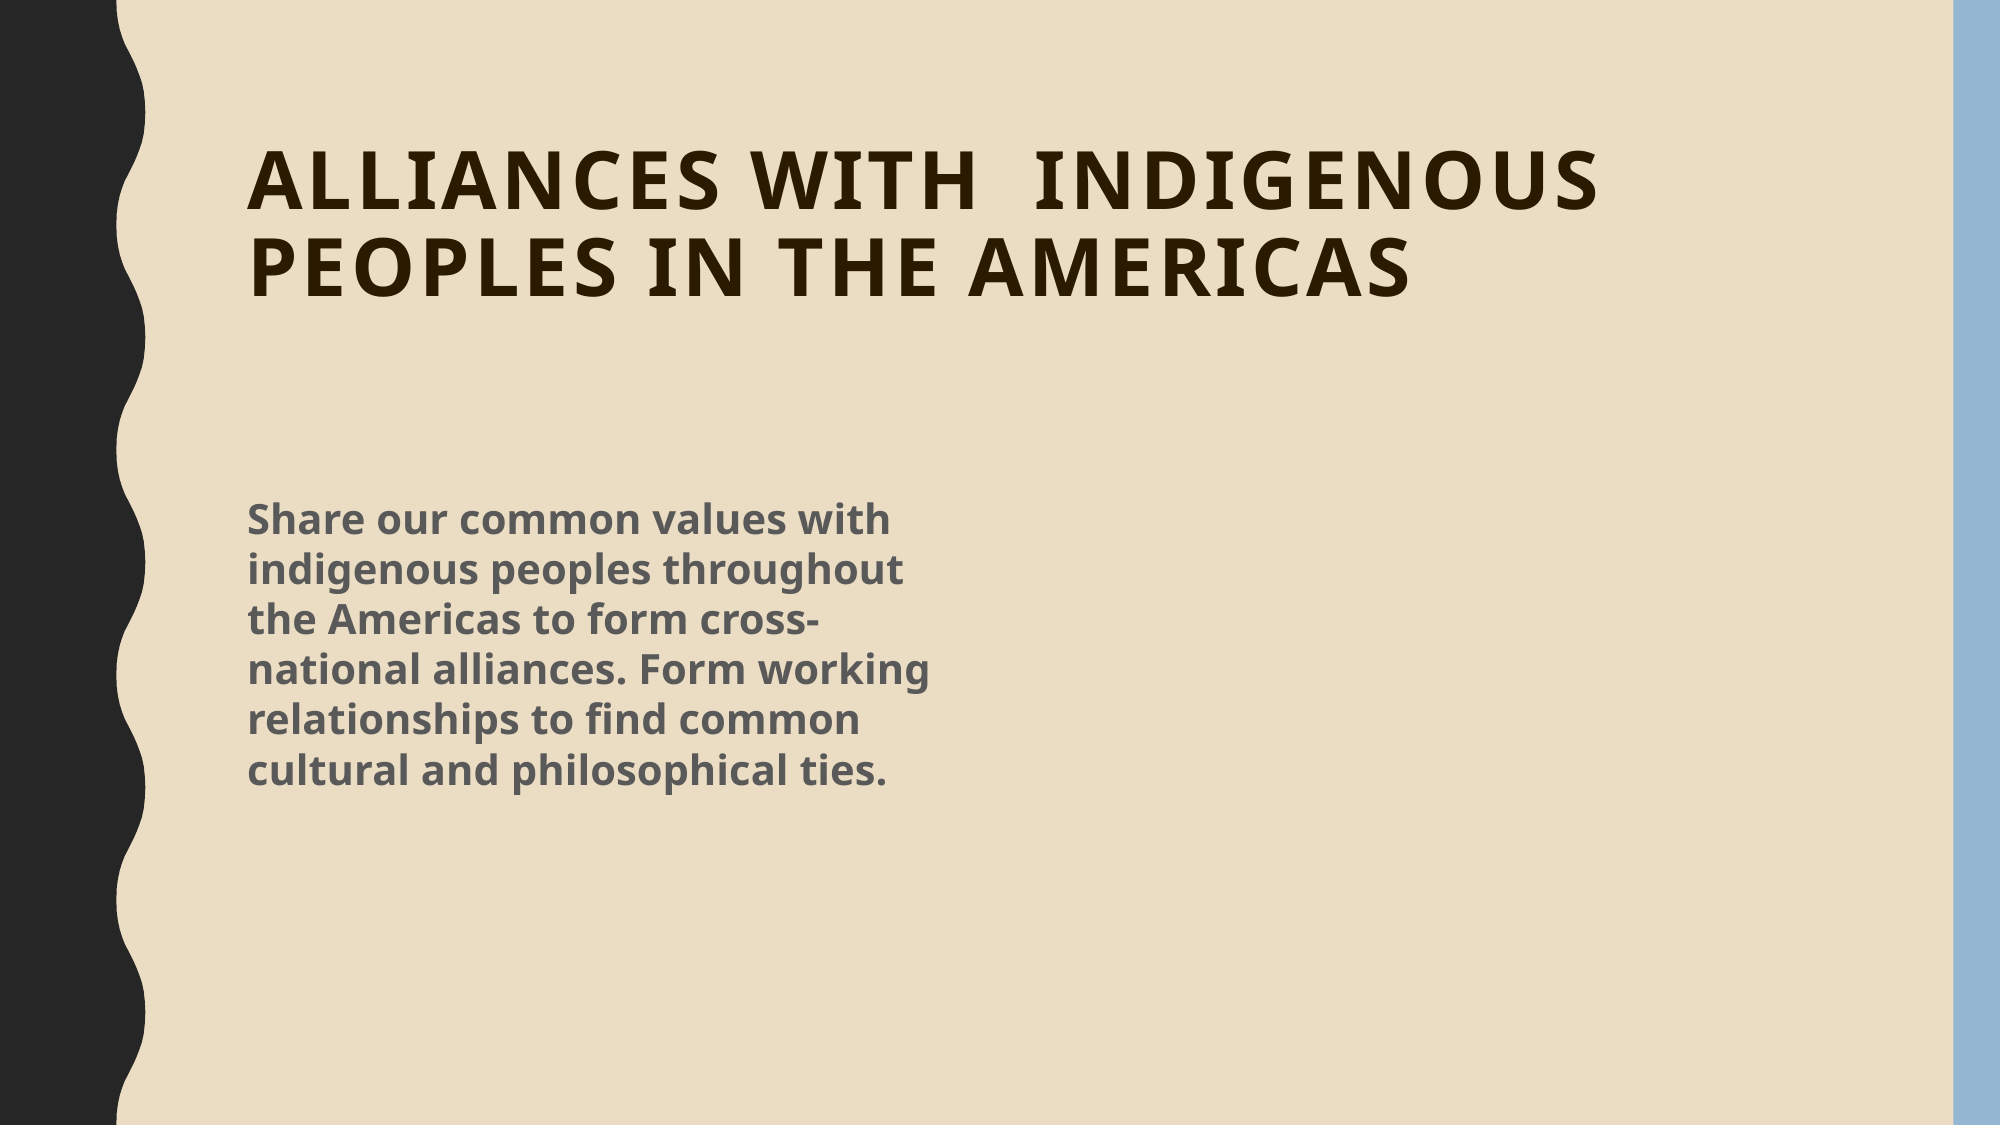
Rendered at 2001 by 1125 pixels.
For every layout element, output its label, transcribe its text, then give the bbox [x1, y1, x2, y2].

title ALLIANCES WITH INDIGENOUS PEOPLES IN THE AMERICAS [232, 109, 1658, 442]
list Share our common values with indigenous peoples throughout the Americas to form cross-national alliances. Form working relationships to find common cultural and philosophical ties. [232, 394, 1000, 892]
